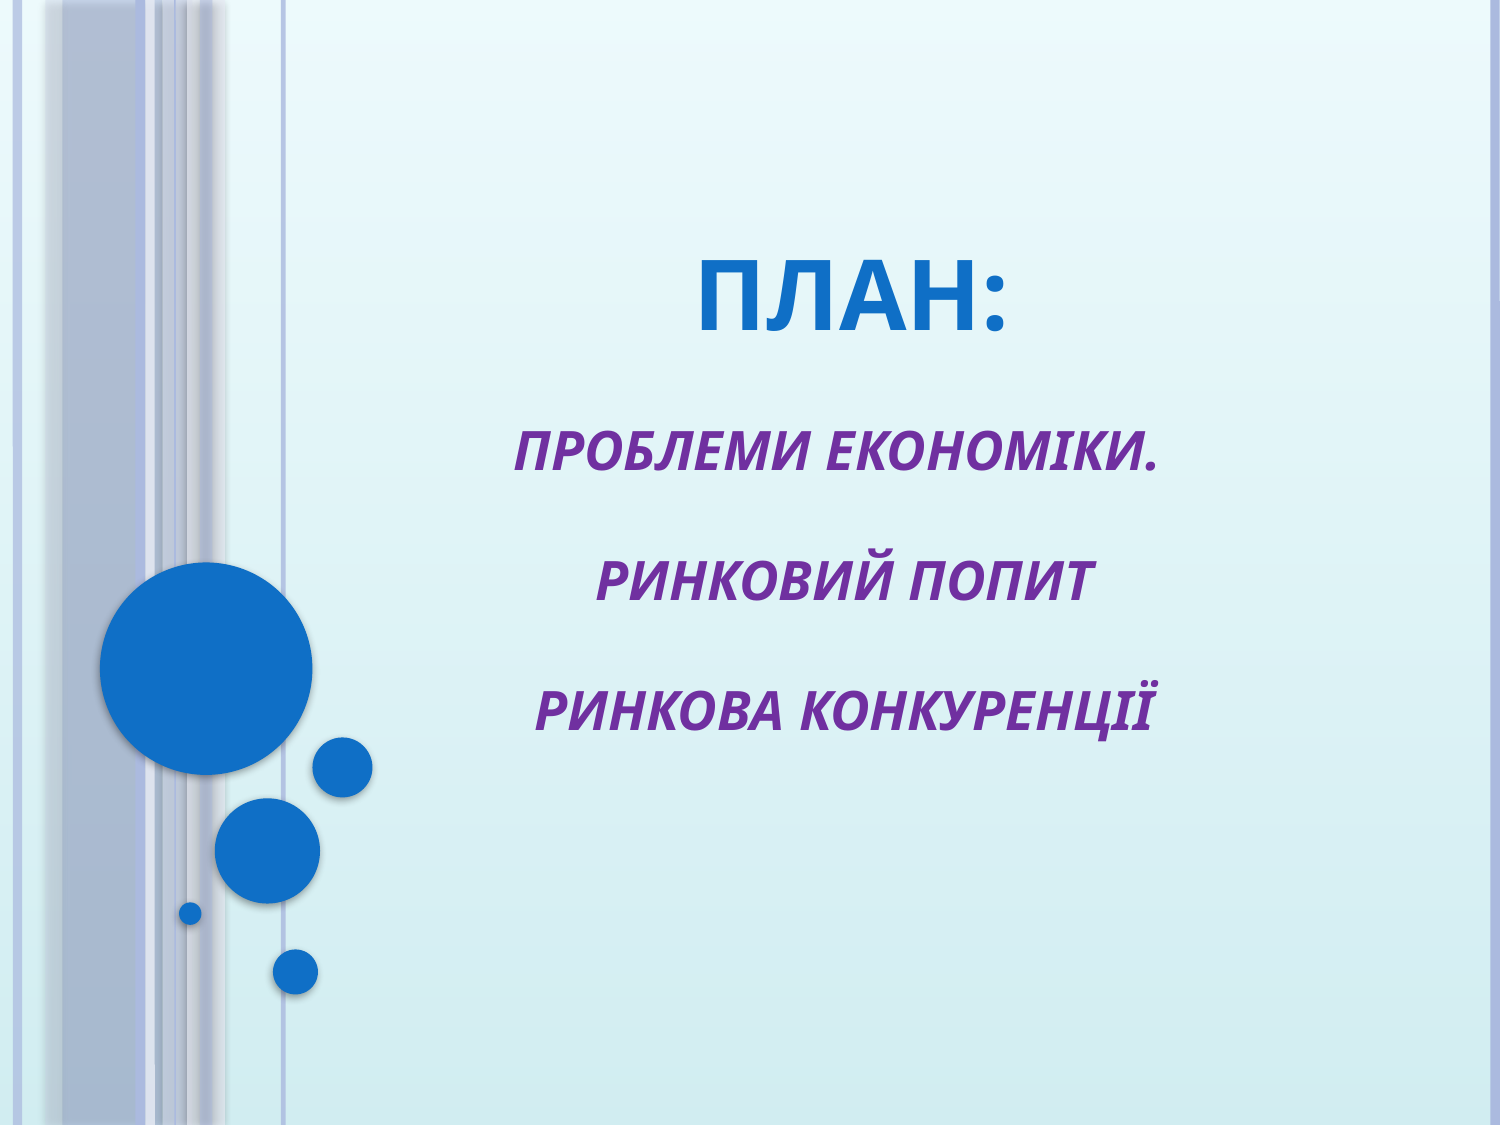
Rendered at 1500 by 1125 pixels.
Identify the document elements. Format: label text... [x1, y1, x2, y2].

title План: проблеми економіки. Ринковий попит ринкова конкуренції [230, 219, 1459, 815]
